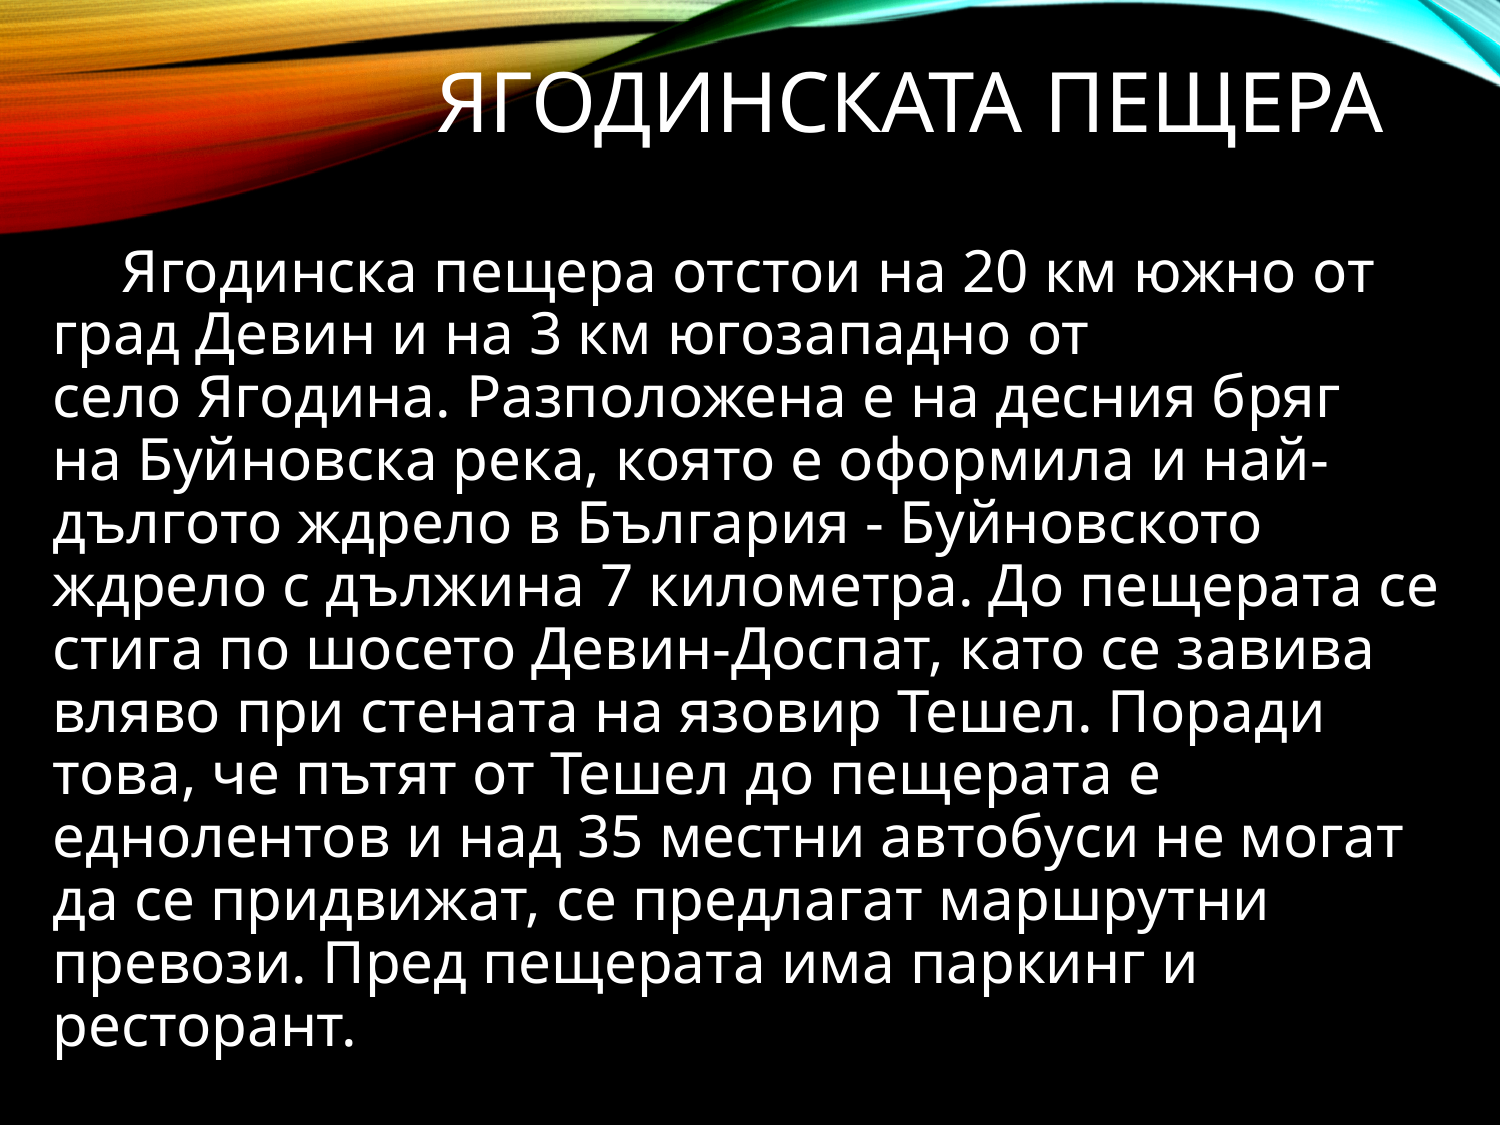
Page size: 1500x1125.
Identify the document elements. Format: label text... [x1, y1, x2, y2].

title Ягодинската пещера [339, 0, 1400, 213]
list Ягодинска пещера отстои на 20 км южно от град Девин и на 3 км югозападно от село Ягодина. Разположена е на десния бряг на Буйновска река, която е оформила и най-дългото ждрело в България - Буйновското ждрело с дължина 7 километра. До пещерата се стига по шосето Девин-Доспат, като се завива вляво при стената на язовир Тешел. Поради това, че пътят от Тешел до пещерата е еднолентов и над 35 местни автобуси не могат да се придвижат, се предлагат маршрутни превози. Пред пещерата има паркинг и ресторант. [0, 234, 1500, 1125]
picture [0, 0, 1500, 234]
